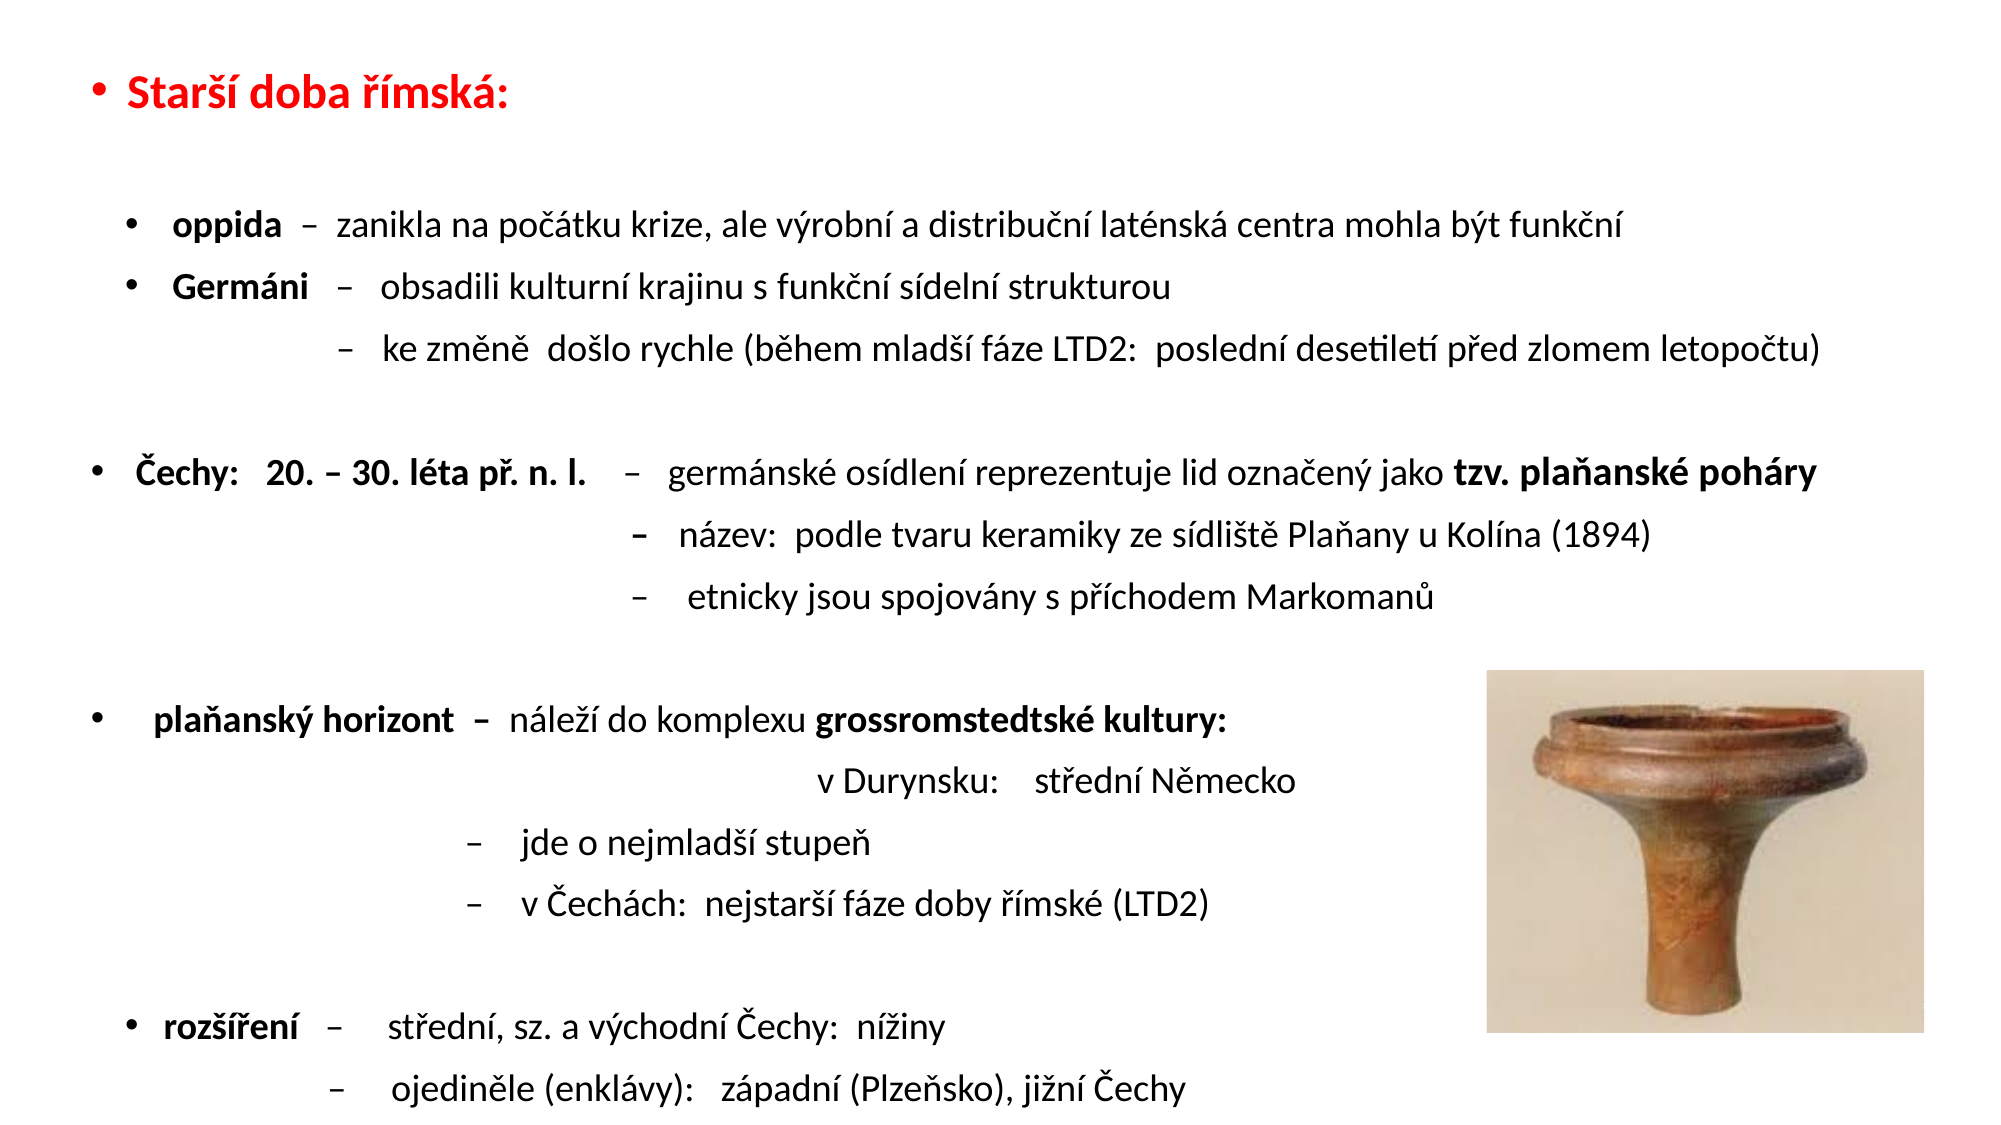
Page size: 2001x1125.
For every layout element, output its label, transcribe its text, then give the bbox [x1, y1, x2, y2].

picture [1486, 670, 1925, 1033]
list Starší doba římská: oppida – zanikla na počátku krize, ale výrobní a distribuční laténská centra mohla být funkční Germáni – obsadili kulturní krajinu s funkční sídelní strukturou – ke změně došlo rychle (během mladší fáze LTD2: poslední desetiletí před zlomem letopočtu) Čechy: 20. – 30. léta př. n. l. – germánské osídlení reprezentuje lid označený jako tzv. plaňanské poháry – název: podle tvaru keramiky ze sídliště Plaňany u Kolína (1894) – etnicky jsou spojovány s příchodem Markomanů plaňanský horizont – náleží do komplexu grossromstedtské kultury: v Durynsku: střední Německo – jde o nejmladší stupeň – v Čechách: nejstarší fáze doby římské (LTD2) rozšíření – střední, sz. a východní Čechy: nížiny – ojediněle (enklávy): západní (Plzeňsko), jižní Čechy [75, 64, 1977, 1125]
